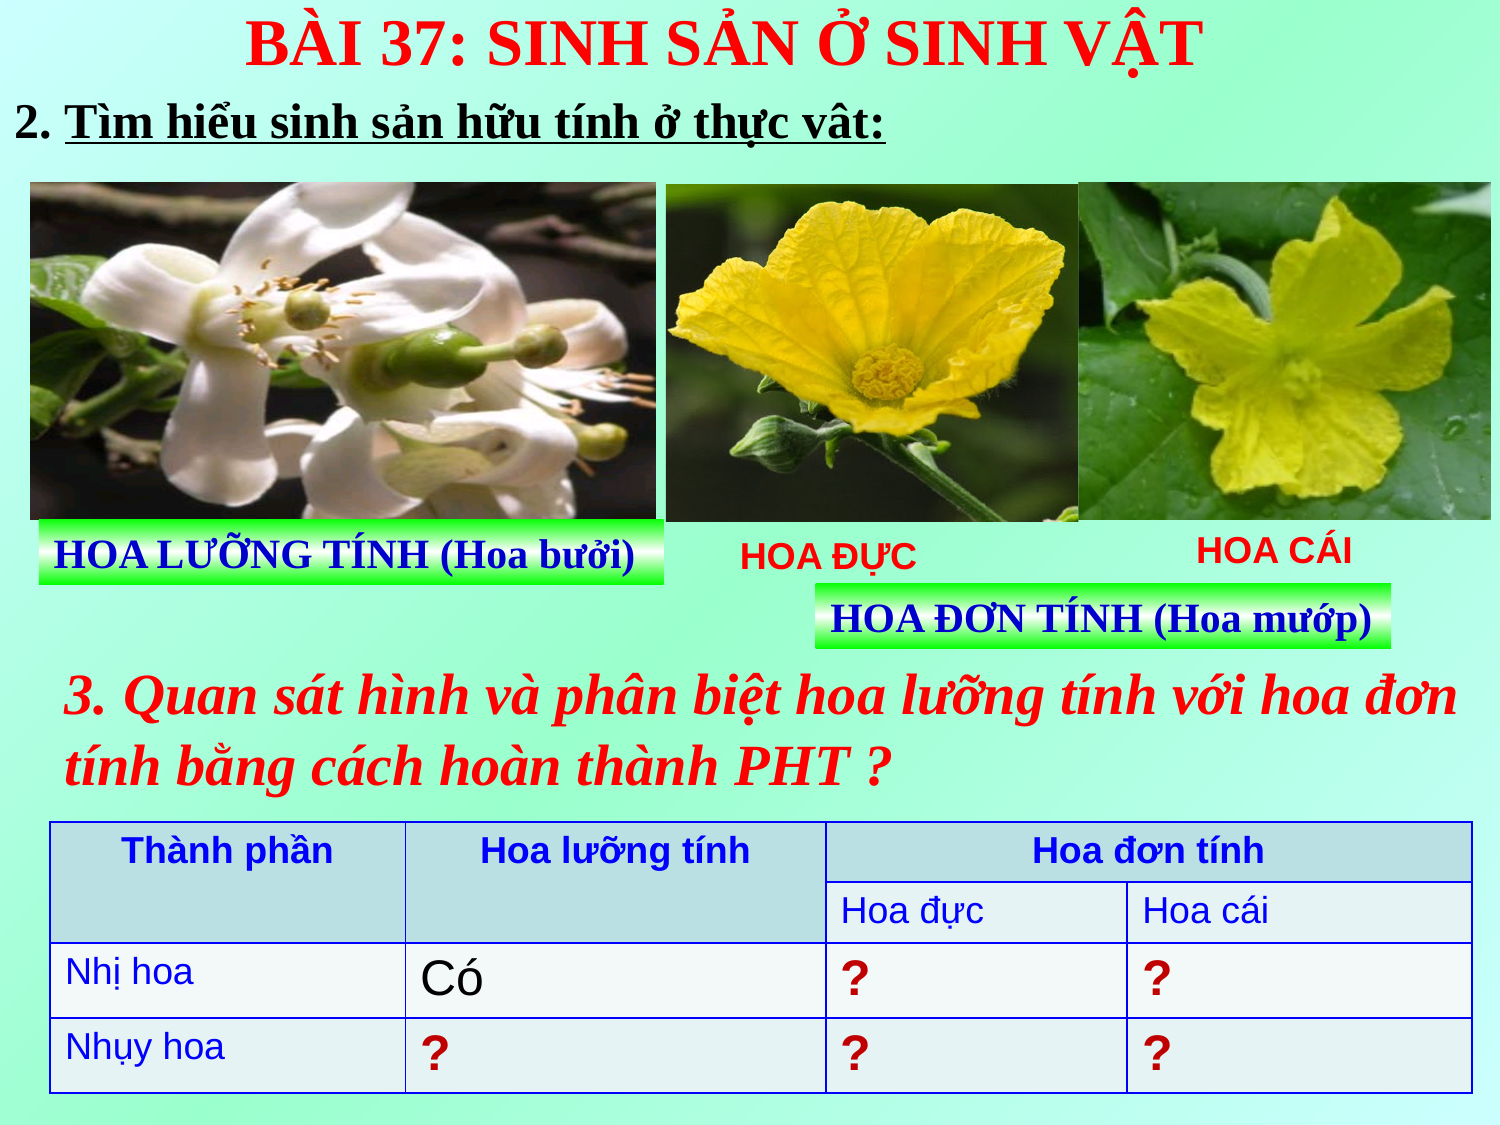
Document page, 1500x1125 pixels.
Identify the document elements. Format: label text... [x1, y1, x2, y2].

table_header Hoa đơn tính [827, 823, 1471, 881]
text_box 2. Tìm hiểu sinh sản hữu tính ở thực vât: [0, 92, 963, 156]
table_cell ? [827, 1019, 1126, 1092]
table_cell ? [1128, 1019, 1471, 1092]
table_cell Nhị hoa [51, 944, 405, 1017]
picture [30, 182, 656, 520]
picture [665, 182, 1491, 523]
text_box BÀI 37: SINH SẢN Ở SINH VẬT [150, 0, 1300, 87]
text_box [724, 518, 1419, 586]
table_cell Nhụy hoa [51, 1019, 405, 1092]
text_box HOA ĐƠN TÍNH (Hoa mướp) [815, 586, 1392, 637]
text_box 3. Quan sát hình và phân biệt hoa lưỡng tính với hoa đơn tính bằng cách hoàn thành PHT ? [49, 637, 1475, 816]
table_cell Hoa cái [1128, 883, 1471, 942]
text_box HOA LƯỠNG TÍNH (Hoa bưởi) [38, 519, 664, 585]
table_cell Có [406, 944, 825, 1017]
table_header Hoa lưỡng tính [406, 823, 825, 942]
table_cell Hoa đực [827, 883, 1126, 942]
table_cell ? [1128, 944, 1471, 1017]
table_cell ? [406, 1019, 825, 1092]
table_cell ? [827, 944, 1126, 1017]
table_header Thành phần [51, 823, 405, 942]
